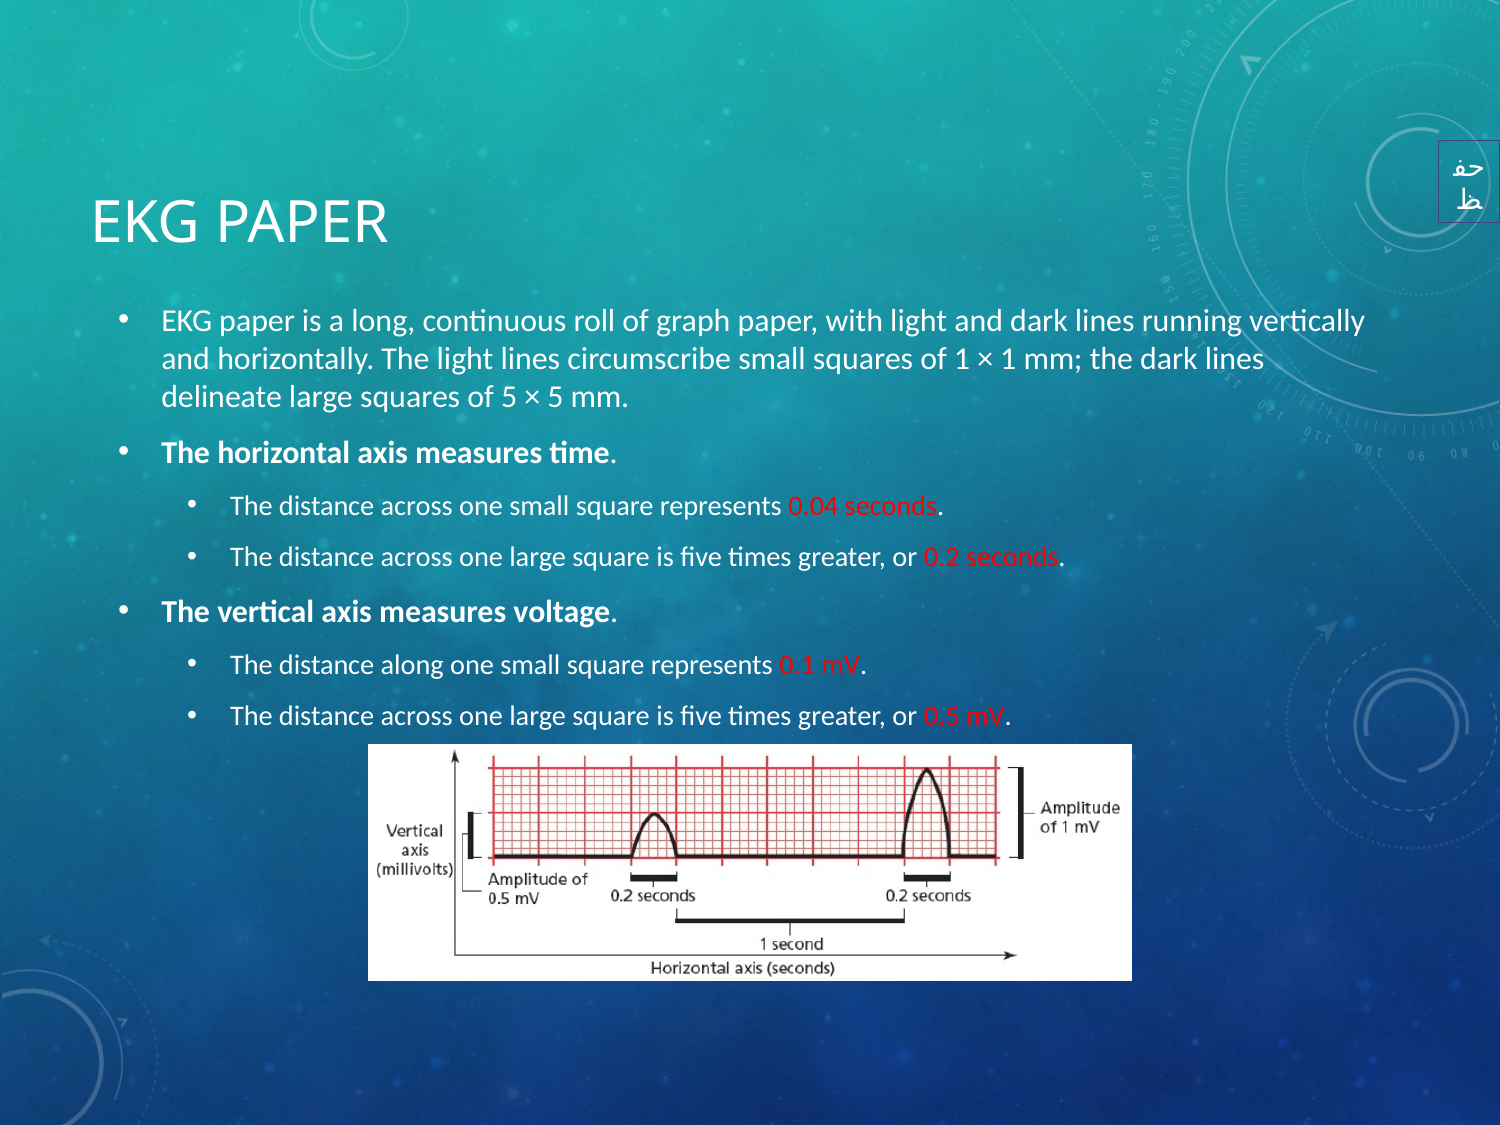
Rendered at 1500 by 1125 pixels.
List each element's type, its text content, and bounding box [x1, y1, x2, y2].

list EKG paper is a long, continuous roll of graph paper, with light and dark lines running vertically and horizontally. The light lines circumscribe small squares of 1 × 1 mm; the dark lines delineate large squares of 5 × 5 mm. The horizontal axis measures time. The distance across one small square represents 0.04 seconds. The distance across one large square is five times greater, or 0.2 seconds. The vertical axis measures voltage. The distance along one small square represents 0.1 mV. The distance across one large square is five times greater, or 0.5 mV. [103, 291, 1397, 740]
picture [0, 0, 1500, 1125]
title EKG Paper [75, 99, 1350, 339]
text_box حفظ [1438, 140, 1500, 223]
